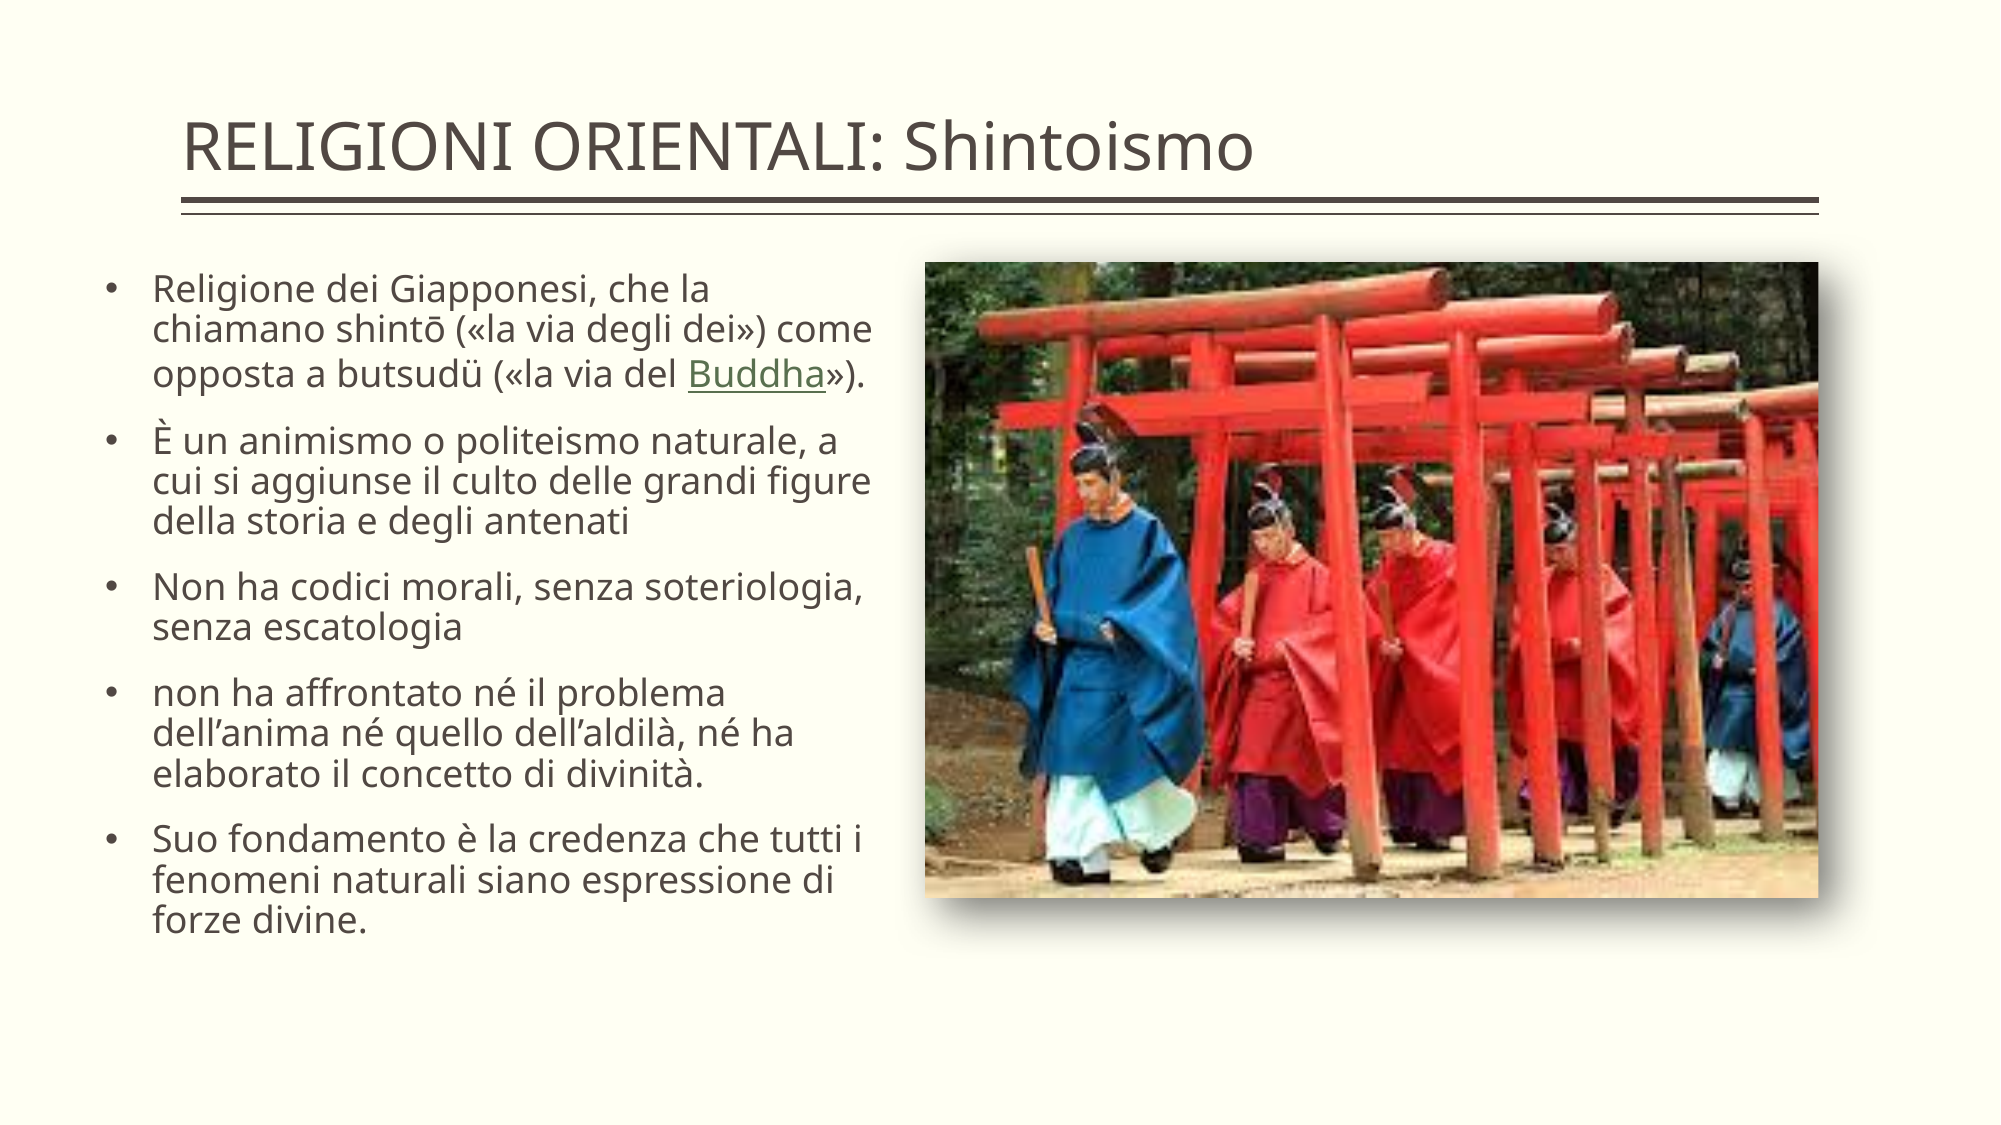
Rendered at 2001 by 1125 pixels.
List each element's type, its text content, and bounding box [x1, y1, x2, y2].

picture [925, 262, 1819, 898]
title RELIGIONI ORIENTALI: Shintoismo [181, 12, 1819, 193]
text_box Religione dei Giapponesi, che la chiamano shintō («la via degli dei») come opposta a butsudü («la via del Buddha»). È un animismo o politeismo naturale, a cui si aggiunse il culto delle grandi figure della storia e degli antenati Non ha codici morali, senza soteriologia, senza escatologia non ha affrontato né il problema dell’anima né quello dell’aldilà, né ha elaborato il concetto di divinità. Suo fondamento è la credenza che tutti i fenomeni naturali siano espressione di forze divine. [105, 262, 891, 1013]
